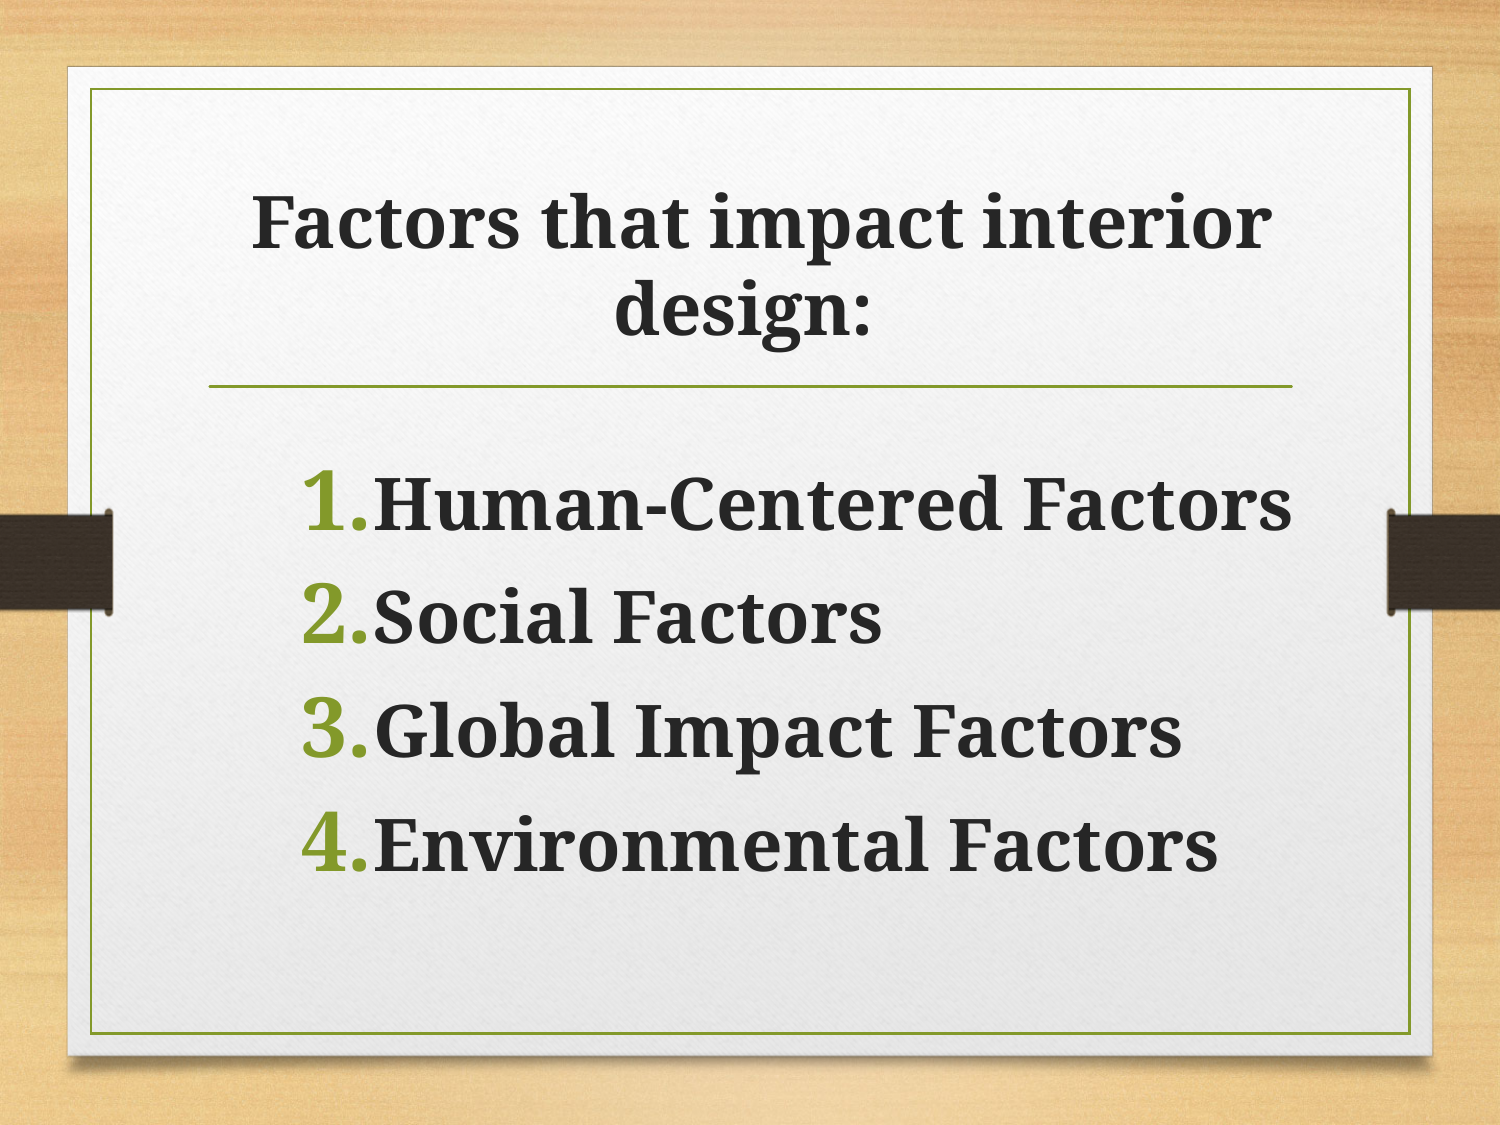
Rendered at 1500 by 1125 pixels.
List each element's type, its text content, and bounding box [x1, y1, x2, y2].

title Factors that impact interior design: [99, 168, 1425, 425]
picture [0, 0, 1500, 1125]
list Human-Centered Factors Social Factors Global Impact Factors Environmental Factors [275, 450, 1338, 970]
